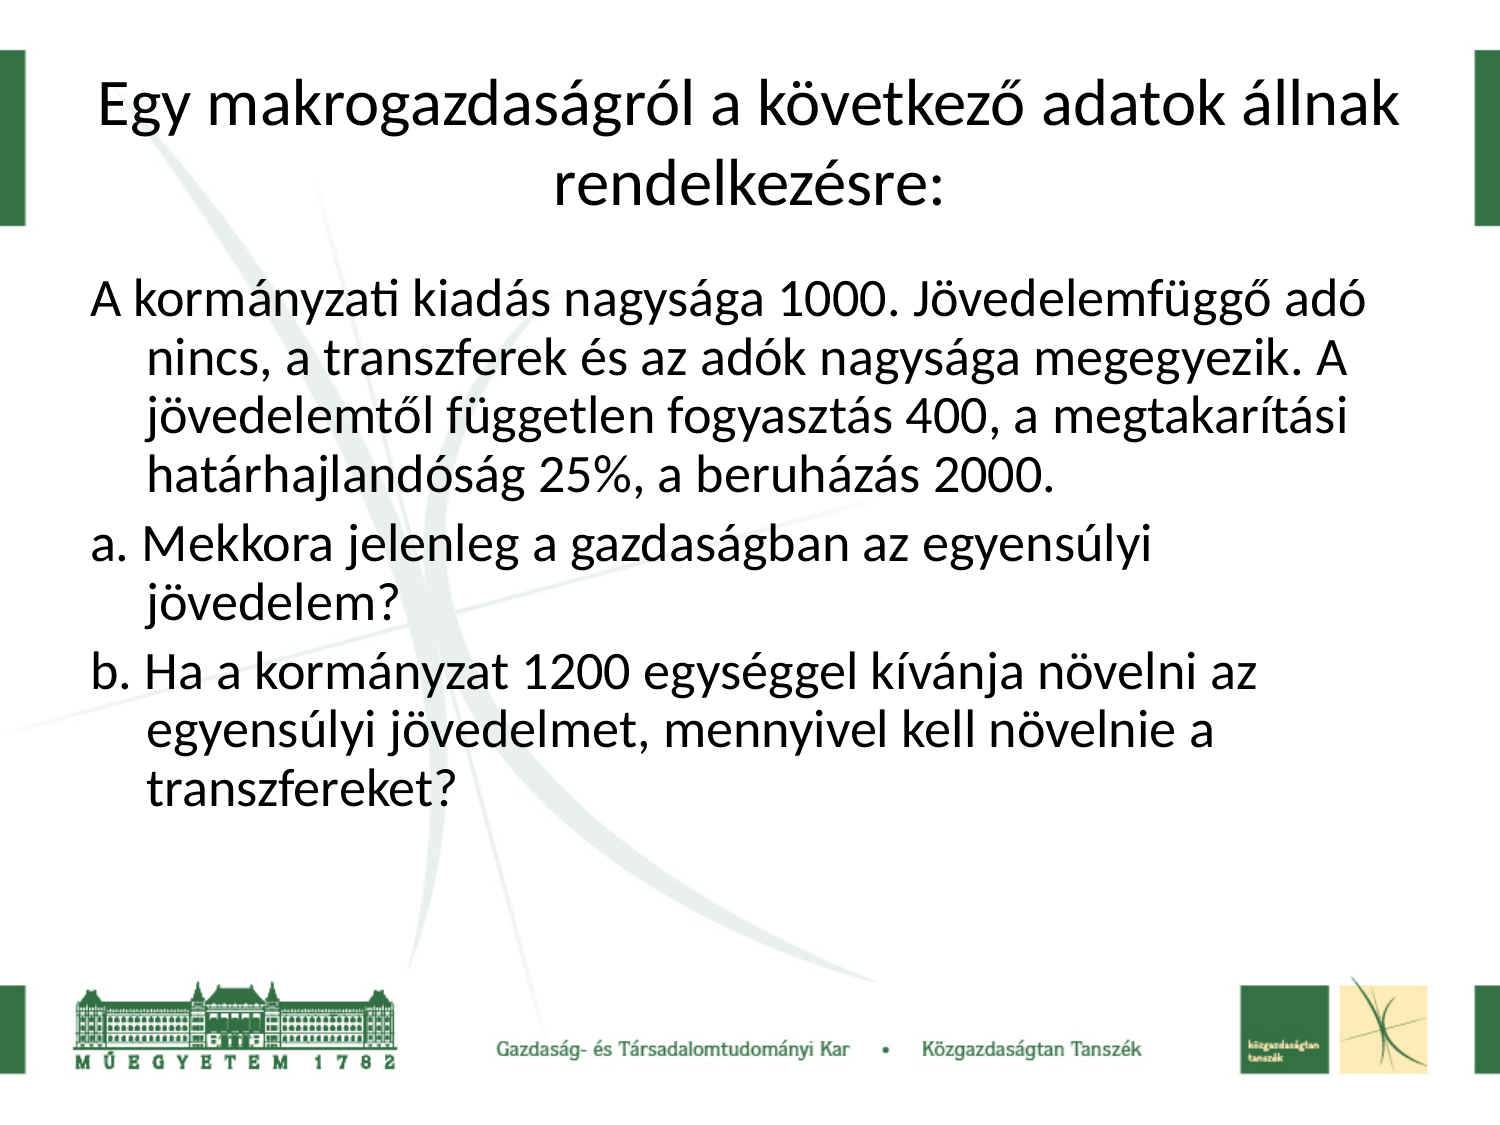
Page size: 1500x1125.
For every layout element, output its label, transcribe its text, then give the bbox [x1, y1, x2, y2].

picture [0, 0, 1500, 1125]
title Egy makrogazdaságról a következő adatok állnak rendelkezésre: [74, 44, 1426, 233]
list A kormányzati kiadás nagysága 1000. Jövedelemfüggő adó nincs, a transzferek és az adók nagysága megegyezik. A jövedelemtől független fogyasztás 400, a megtakarítási határhajlandóság 25%, a beruházás 2000. a. Mekkora jelenleg a gazdaságban az egyensúlyi jövedelem? b. Ha a kormányzat 1200 egységgel kívánja növelni az egyensúlyi jövedelmet, mennyivel kell növelnie a transzfereket? [74, 262, 1426, 1006]
